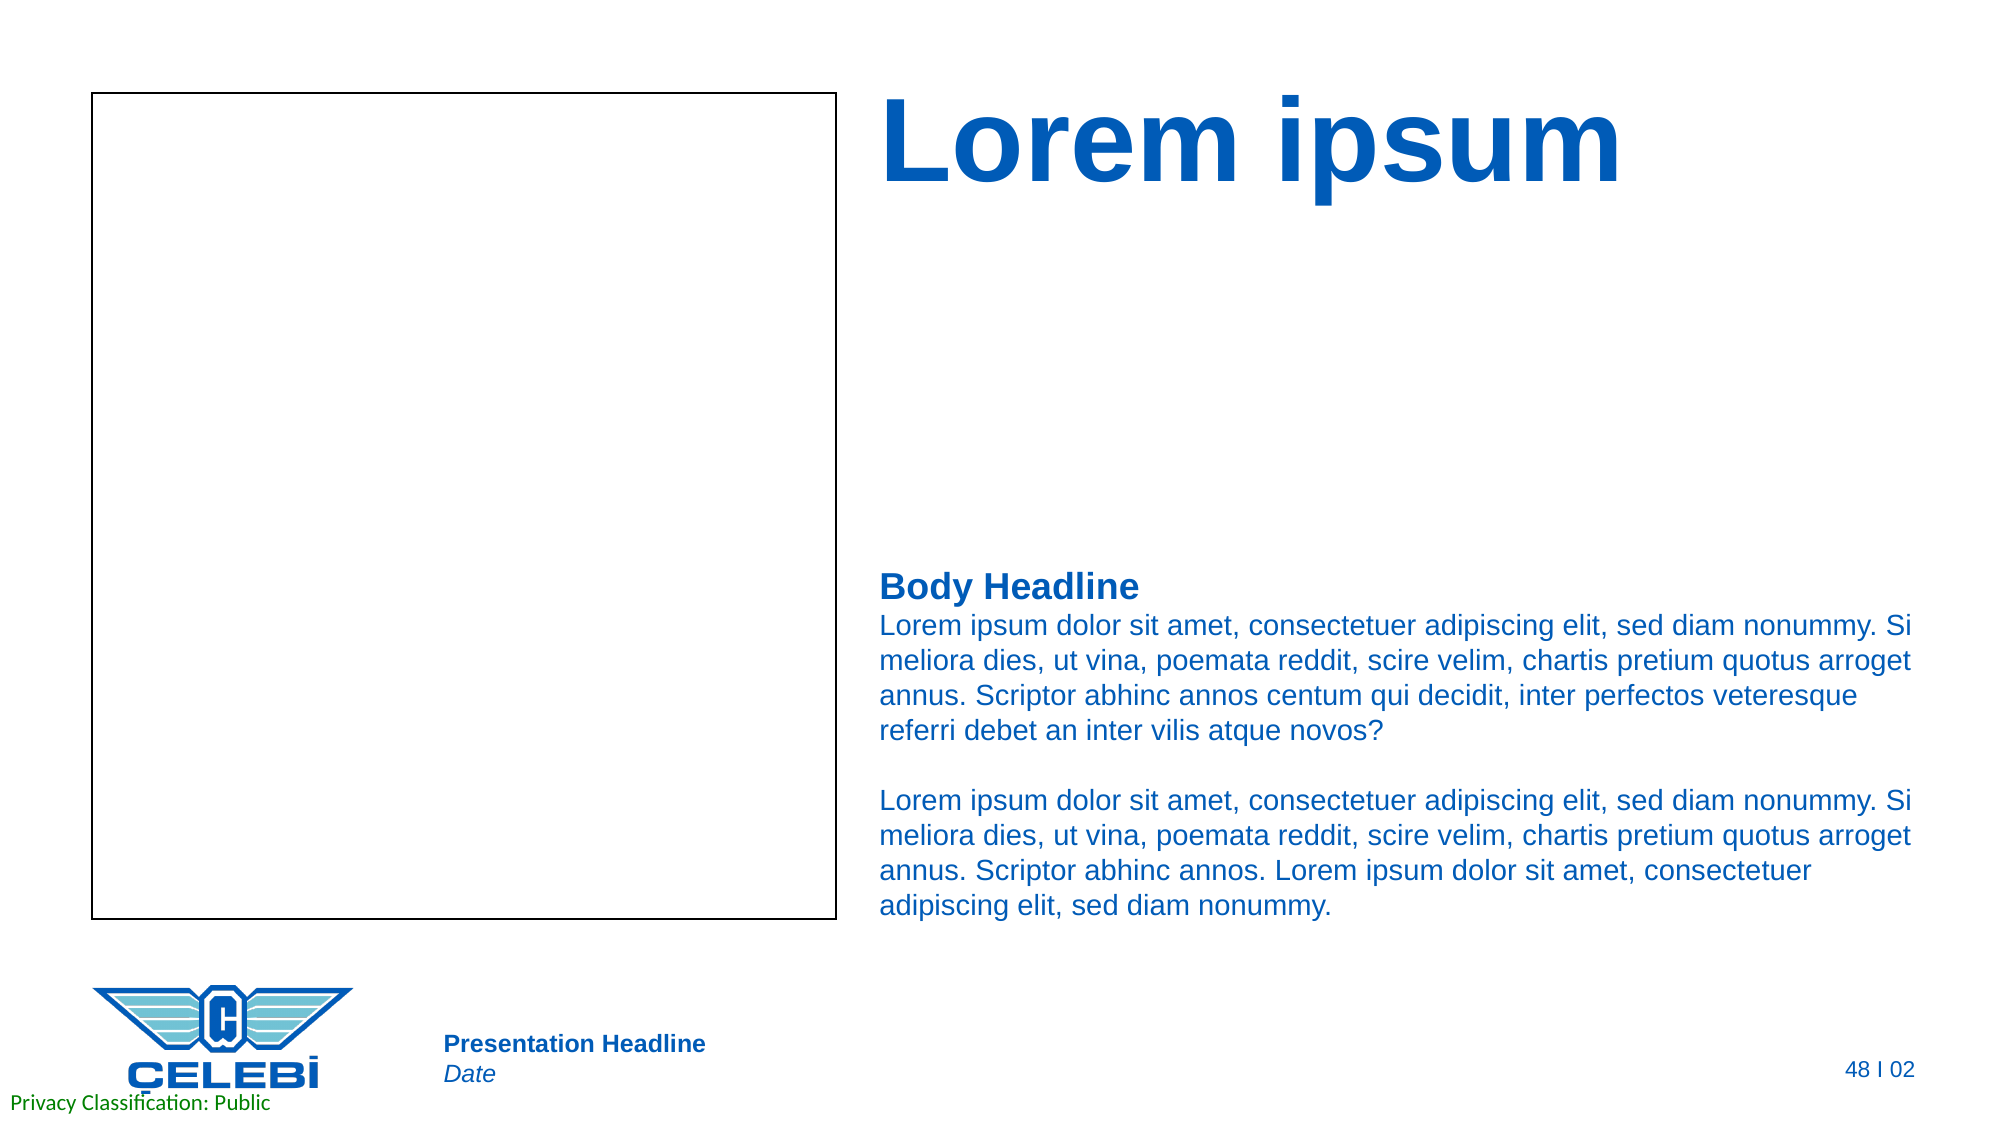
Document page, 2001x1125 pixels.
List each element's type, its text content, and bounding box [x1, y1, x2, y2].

picture [92, 985, 354, 1094]
text_box 48 I 02 [1823, 1047, 1938, 1090]
text_box Lorem ipsum [864, 55, 1908, 213]
text_box [91, 92, 837, 920]
text_box Body Headline Lorem ipsum dolor sit amet, consectetuer adipiscing elit, sed diam nonummy. Si meliora dies, ut vina, poemata reddit, scire velim, chartis pretium quotus arroget annus. Scriptor abhinc annos centum qui decidit, inter perfectos veteresque referri debet an inter vilis atque novos? Lorem ipsum dolor sit amet, consectetuer adipiscing elit, sed diam nonummy. Si meliora dies, ut vina, poemata reddit, scire velim, chartis pretium quotus arroget annus. Scriptor abhinc annos. Lorem ipsum dolor sit amet, consectetuer adipiscing elit, sed diam nonummy. [864, 554, 1938, 929]
text_box Presentation Headline Date [428, 1020, 904, 1095]
